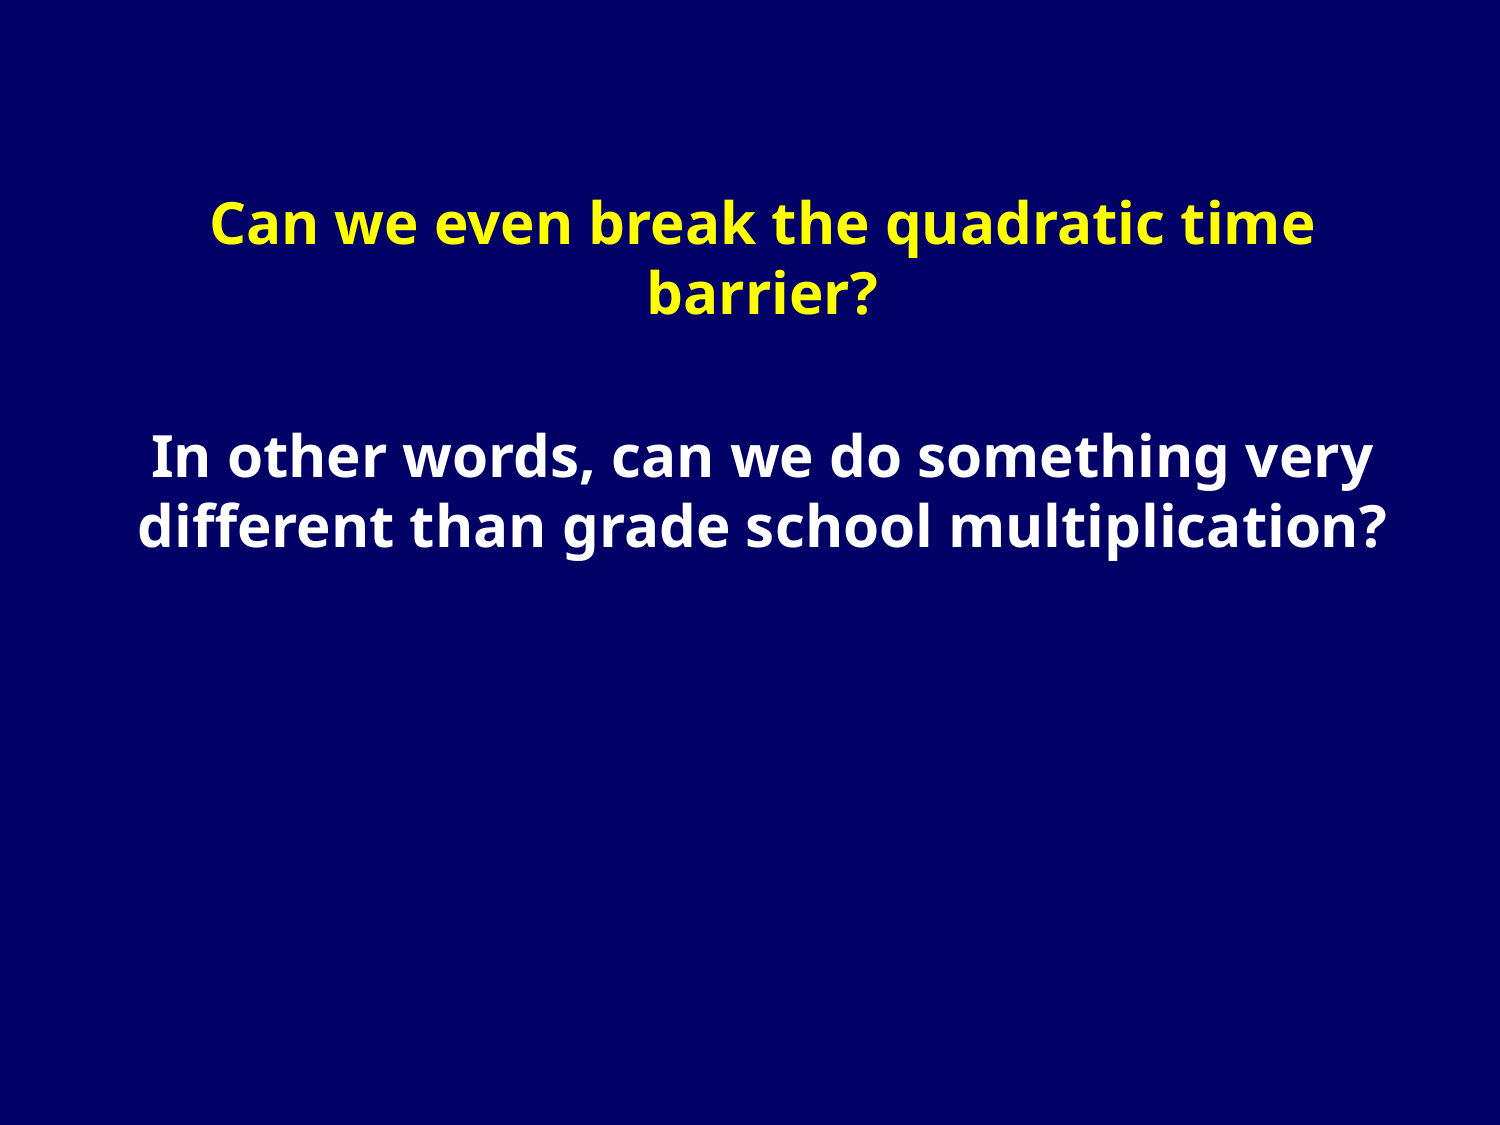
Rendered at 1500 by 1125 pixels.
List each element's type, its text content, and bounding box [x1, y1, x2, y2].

text_box Can we even break the quadratic time barrier? In other words, can we do something very different than grade school multiplication? [56, 178, 1469, 567]
